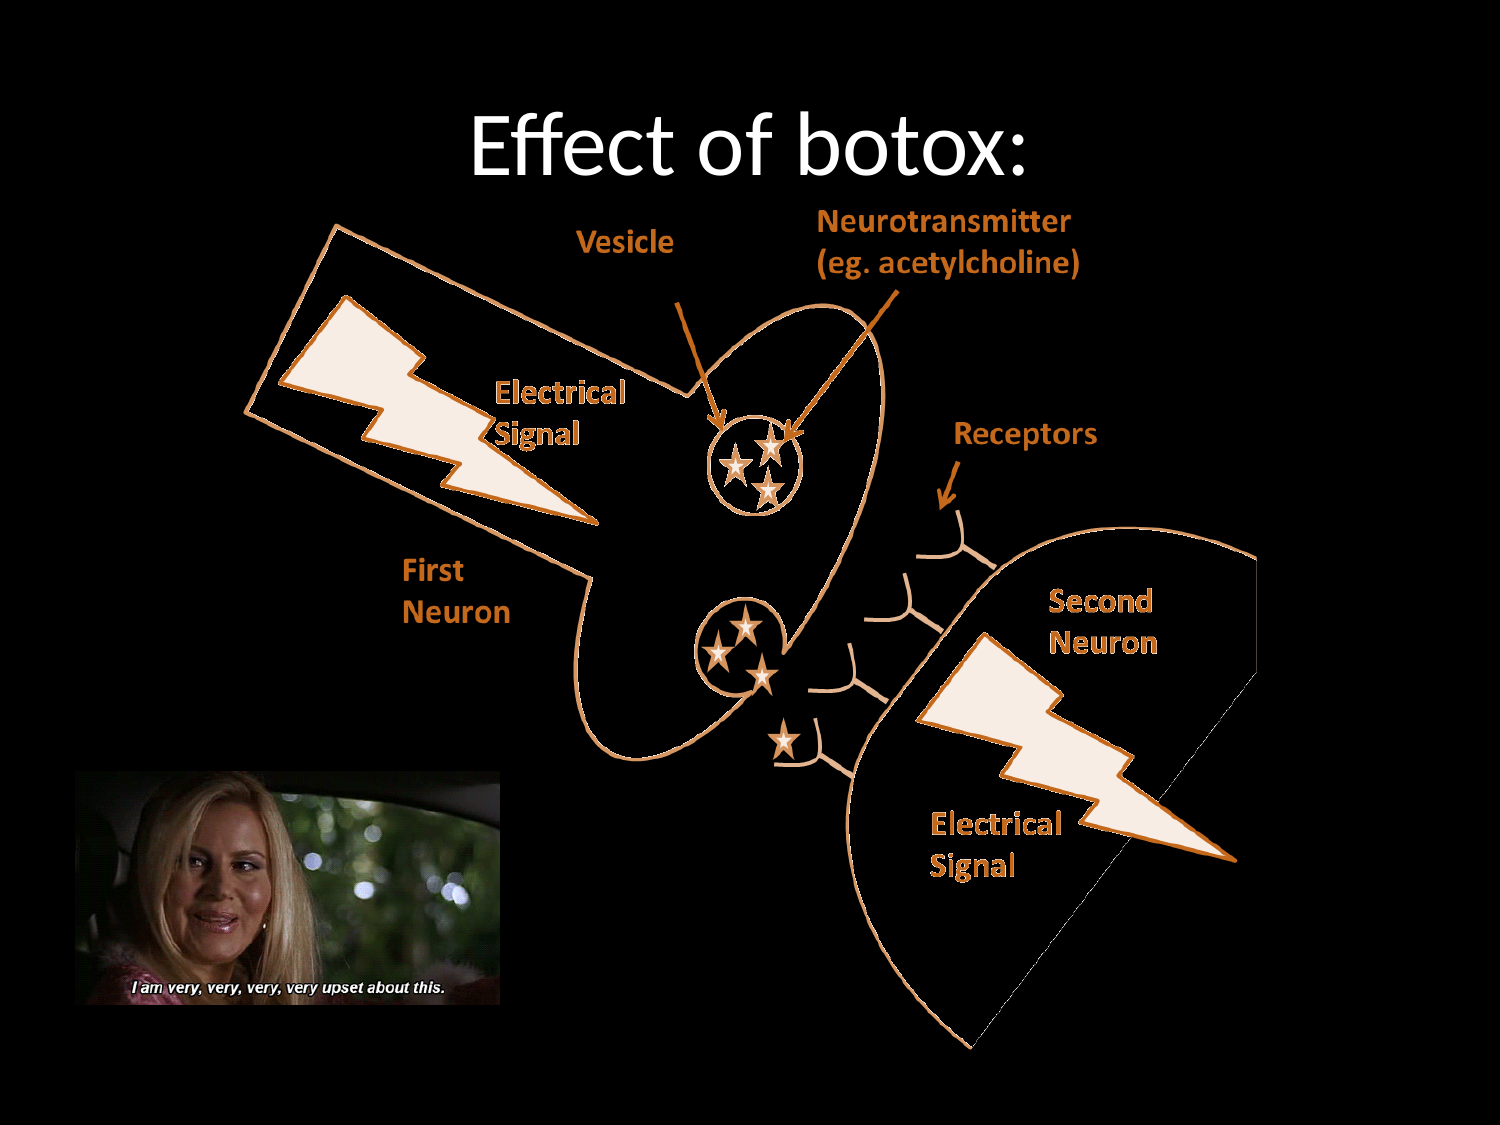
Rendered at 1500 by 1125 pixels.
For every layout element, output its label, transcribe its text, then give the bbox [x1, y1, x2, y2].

title Effect of botox: [75, 45, 1425, 185]
picture [74, 770, 501, 1006]
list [0, 187, 1500, 1051]
